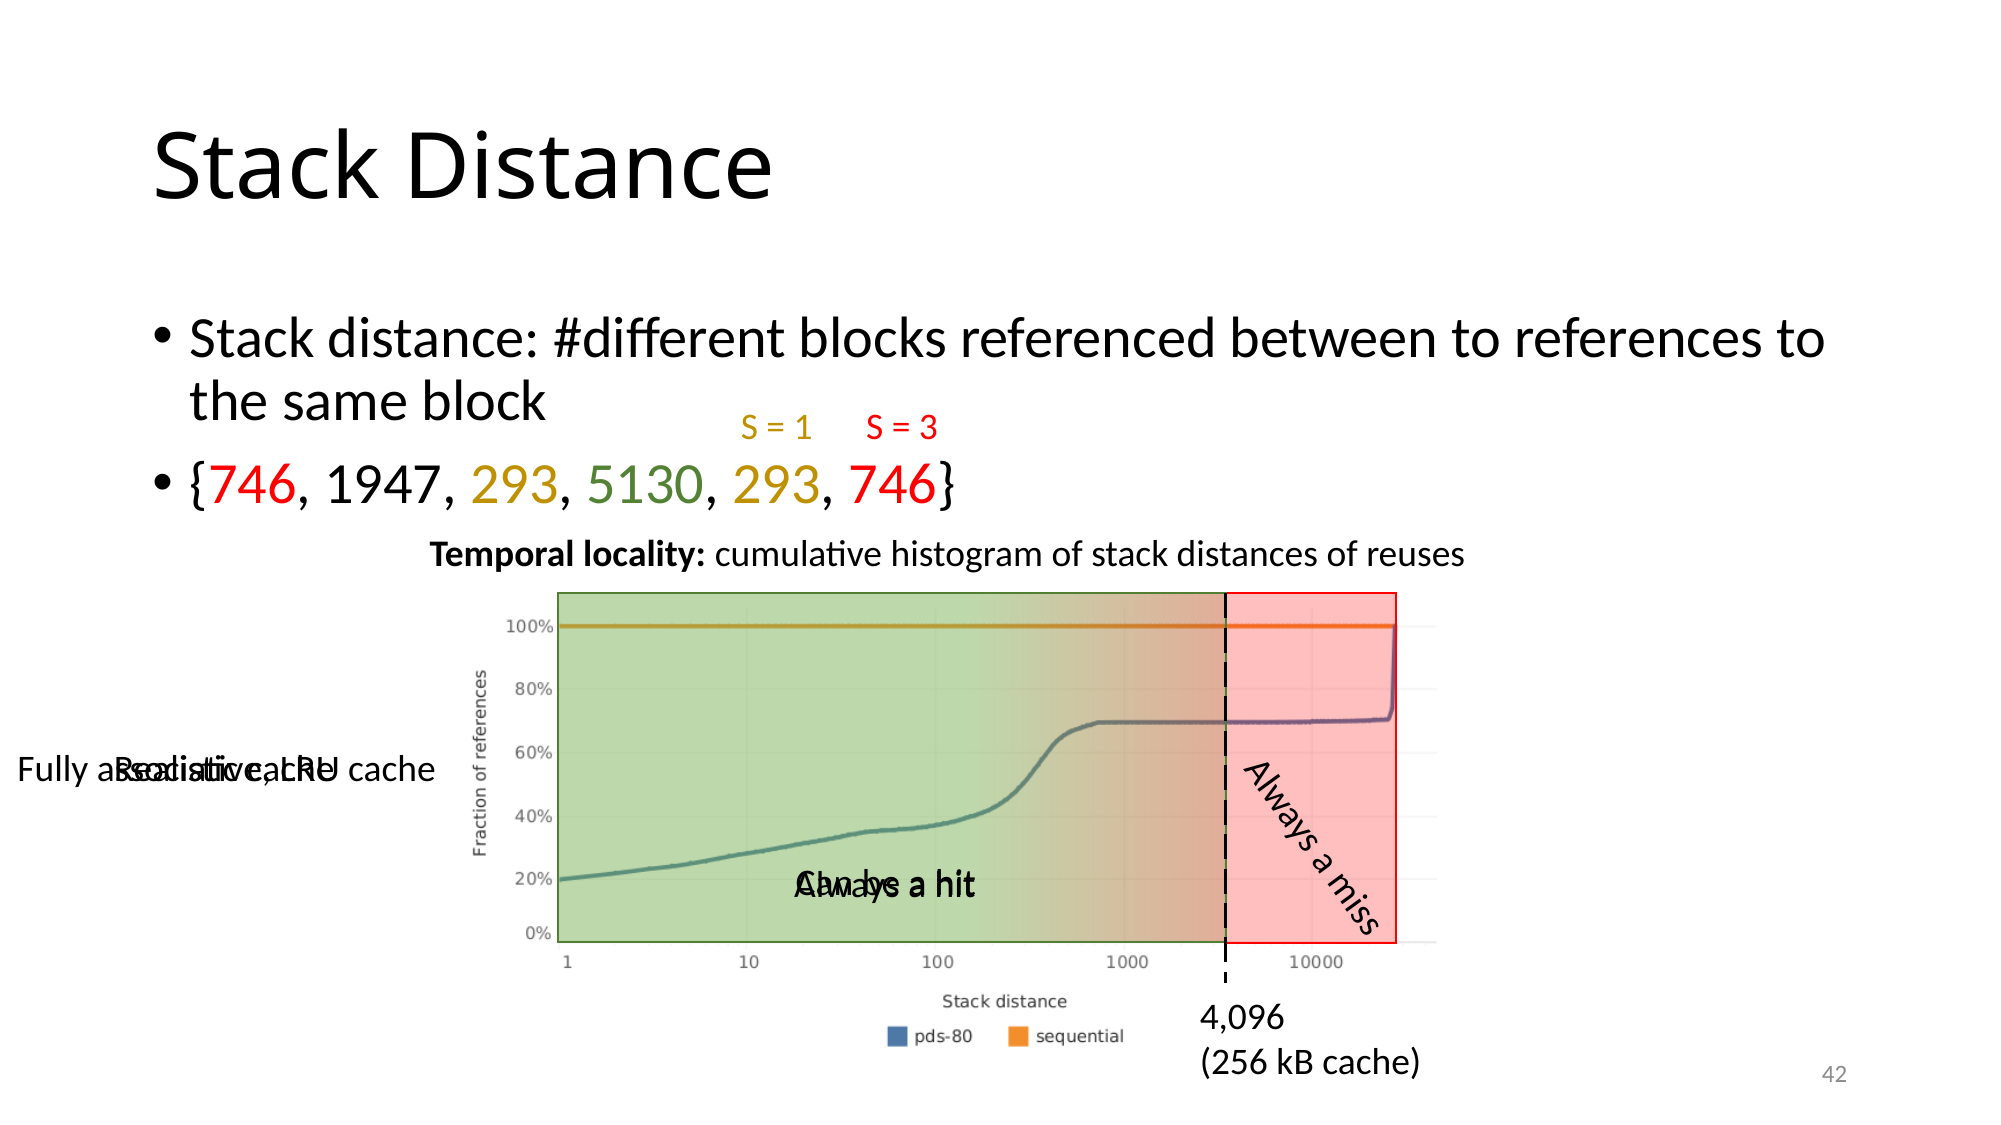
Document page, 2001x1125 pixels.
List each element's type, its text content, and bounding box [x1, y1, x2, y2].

list Stack distance: #different blocks referenced between to references to the same block {746, 1947, 293, 5130, 293, 746} [137, 299, 1863, 1014]
text_box S = 1 [726, 394, 831, 455]
text_box Fully associative, LRU cache [350, 737, 444, 797]
text_box Fully associative, LRU cache [2, 737, 99, 797]
text_box S = 3 [851, 394, 956, 455]
text_box Realistic cache [99, 737, 350, 797]
slide_number 42 [1412, 1042, 1863, 1103]
text_box Temporal locality: cumulative histogram of stack distances of reuses [414, 521, 1481, 582]
picture [444, 593, 1451, 1063]
title Stack Distance [137, 59, 1863, 278]
text_box 4,096 (256 kB cache) [1185, 1063, 1412, 1090]
